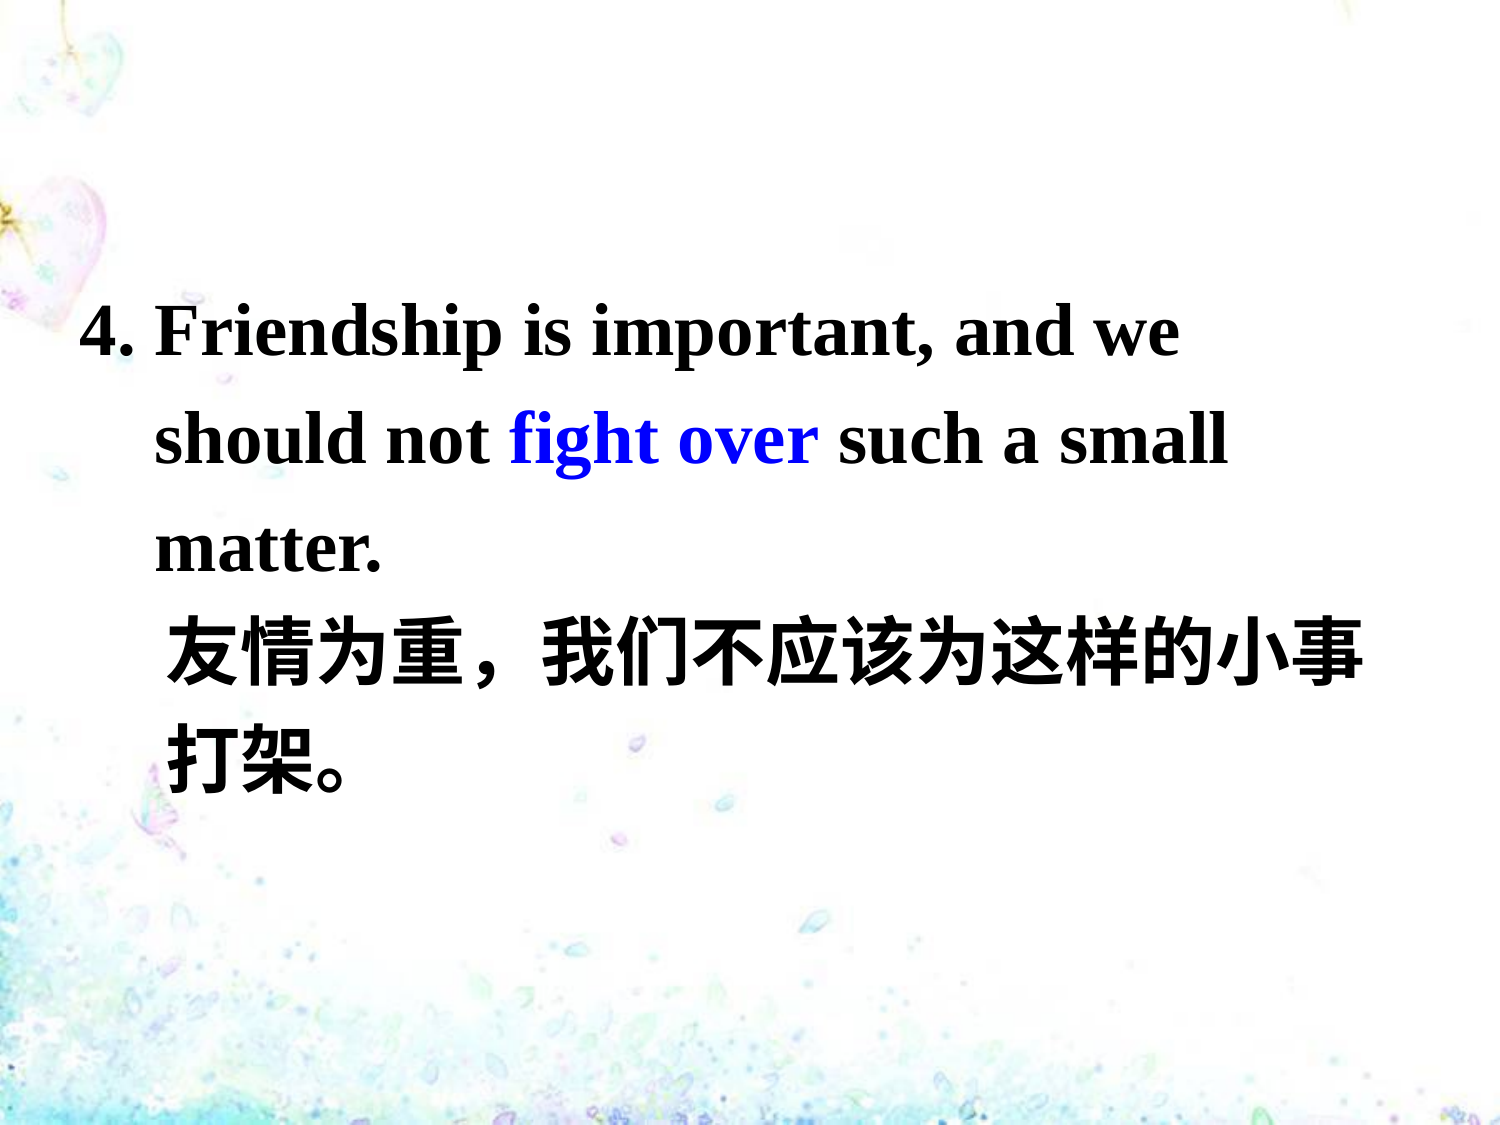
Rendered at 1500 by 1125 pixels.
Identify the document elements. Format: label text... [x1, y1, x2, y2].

picture [0, 0, 1500, 1125]
text_box 4. Friendship is important, and we should not fight over such a small matter. 友情为重，我们不应该为这样的小事 打架。 [64, 255, 1412, 810]
